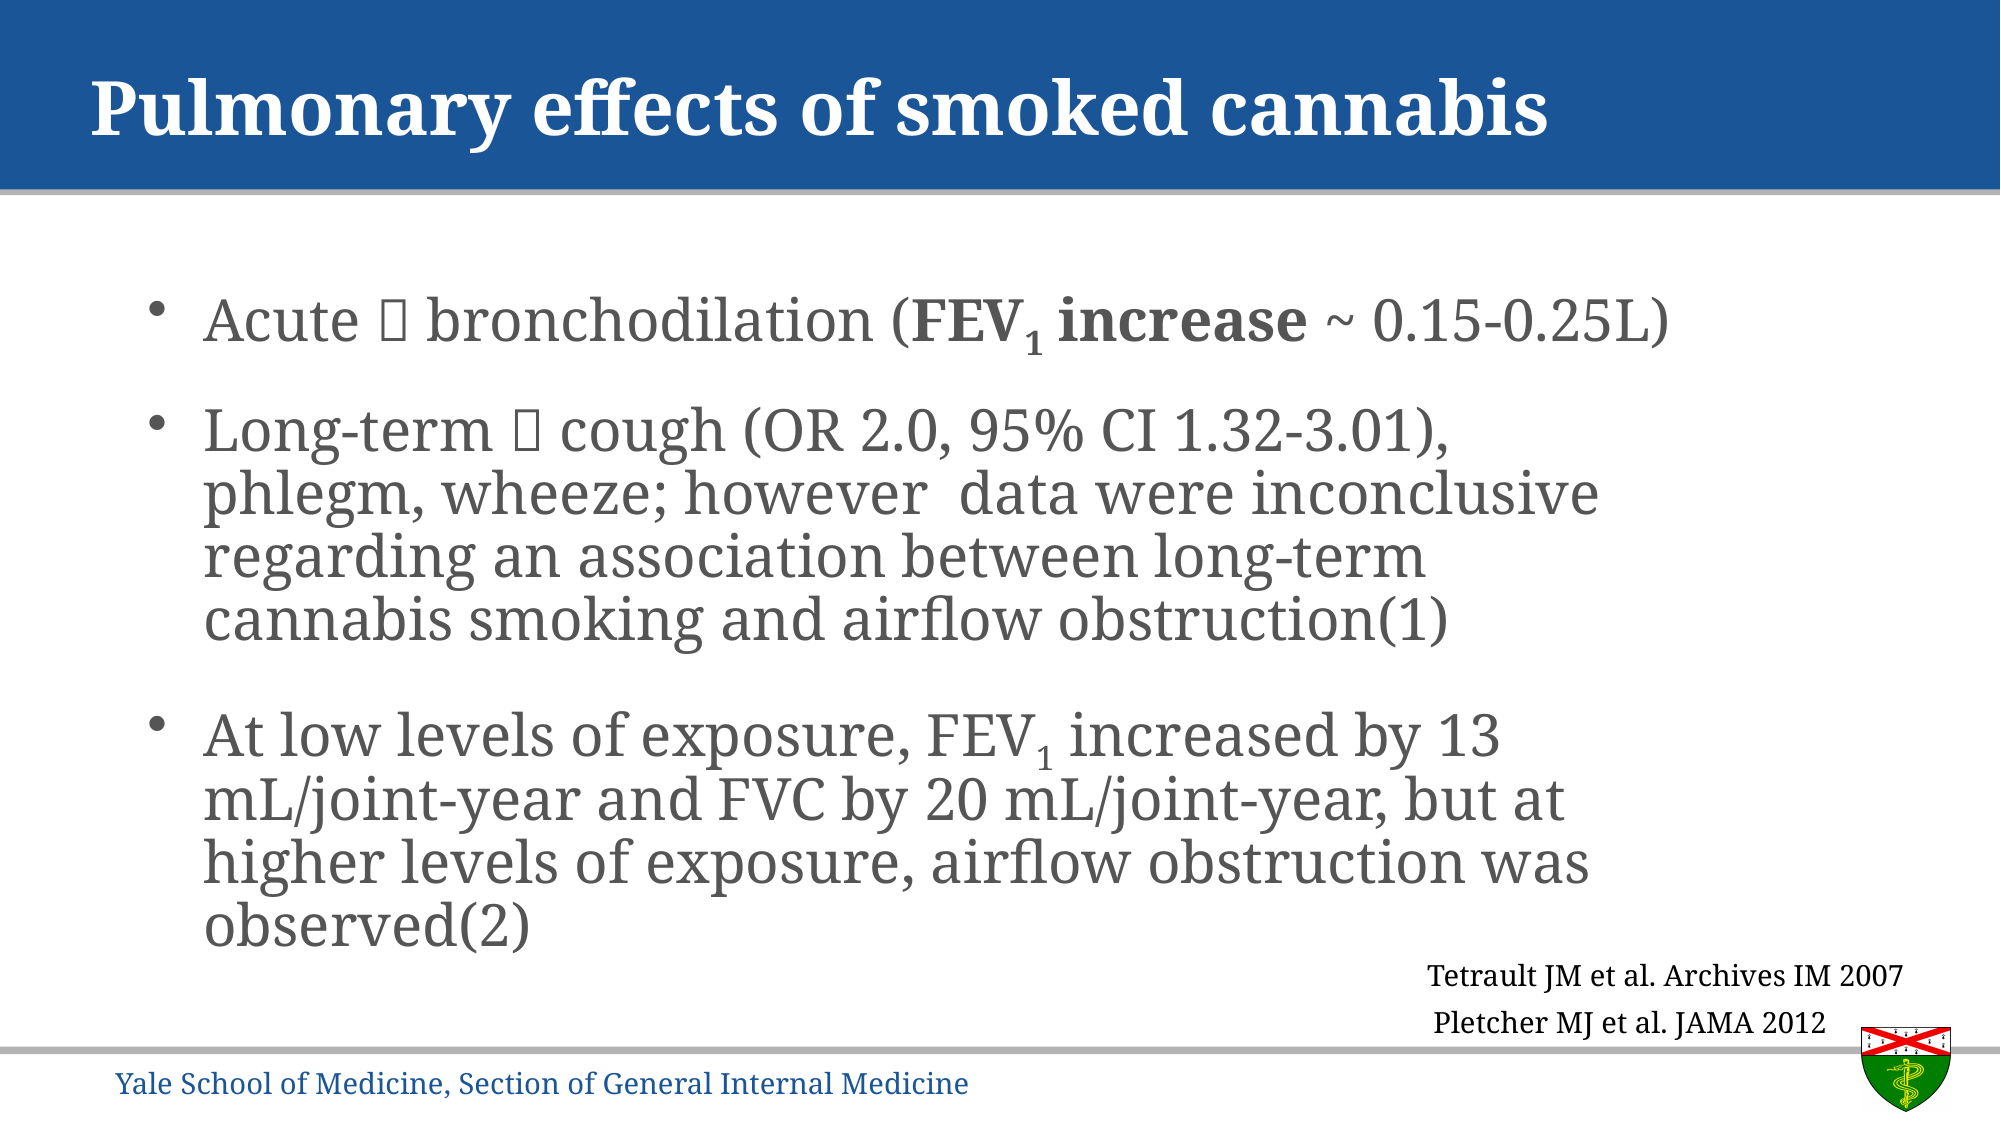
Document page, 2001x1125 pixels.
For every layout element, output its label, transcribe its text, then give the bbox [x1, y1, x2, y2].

picture [1861, 1049, 1951, 1112]
text_box Tetrault JM et al. Archives IM 2007 [1404, 950, 2000, 1000]
title Pulmonary effects of smoked cannabis [75, 11, 1700, 199]
text_box Pletcher MJ et al. JAMA 2012 [1399, 988, 1974, 1049]
list Acute  bronchodilation (FEV1 increase ~ 0.15-0.25L) Long-term  cough (OR 2.0, 95% CI 1.32-3.01), phlegm, wheeze; however data were inconclusive regarding an association between long-term cannabis smoking and airflow obstruction(1) At low levels of exposure, FEV1 increased by 13 mL/joint-year and FVC by 20 mL/joint-year, but at higher levels of exposure, airflow obstruction was observed(2) [132, 199, 1693, 1056]
